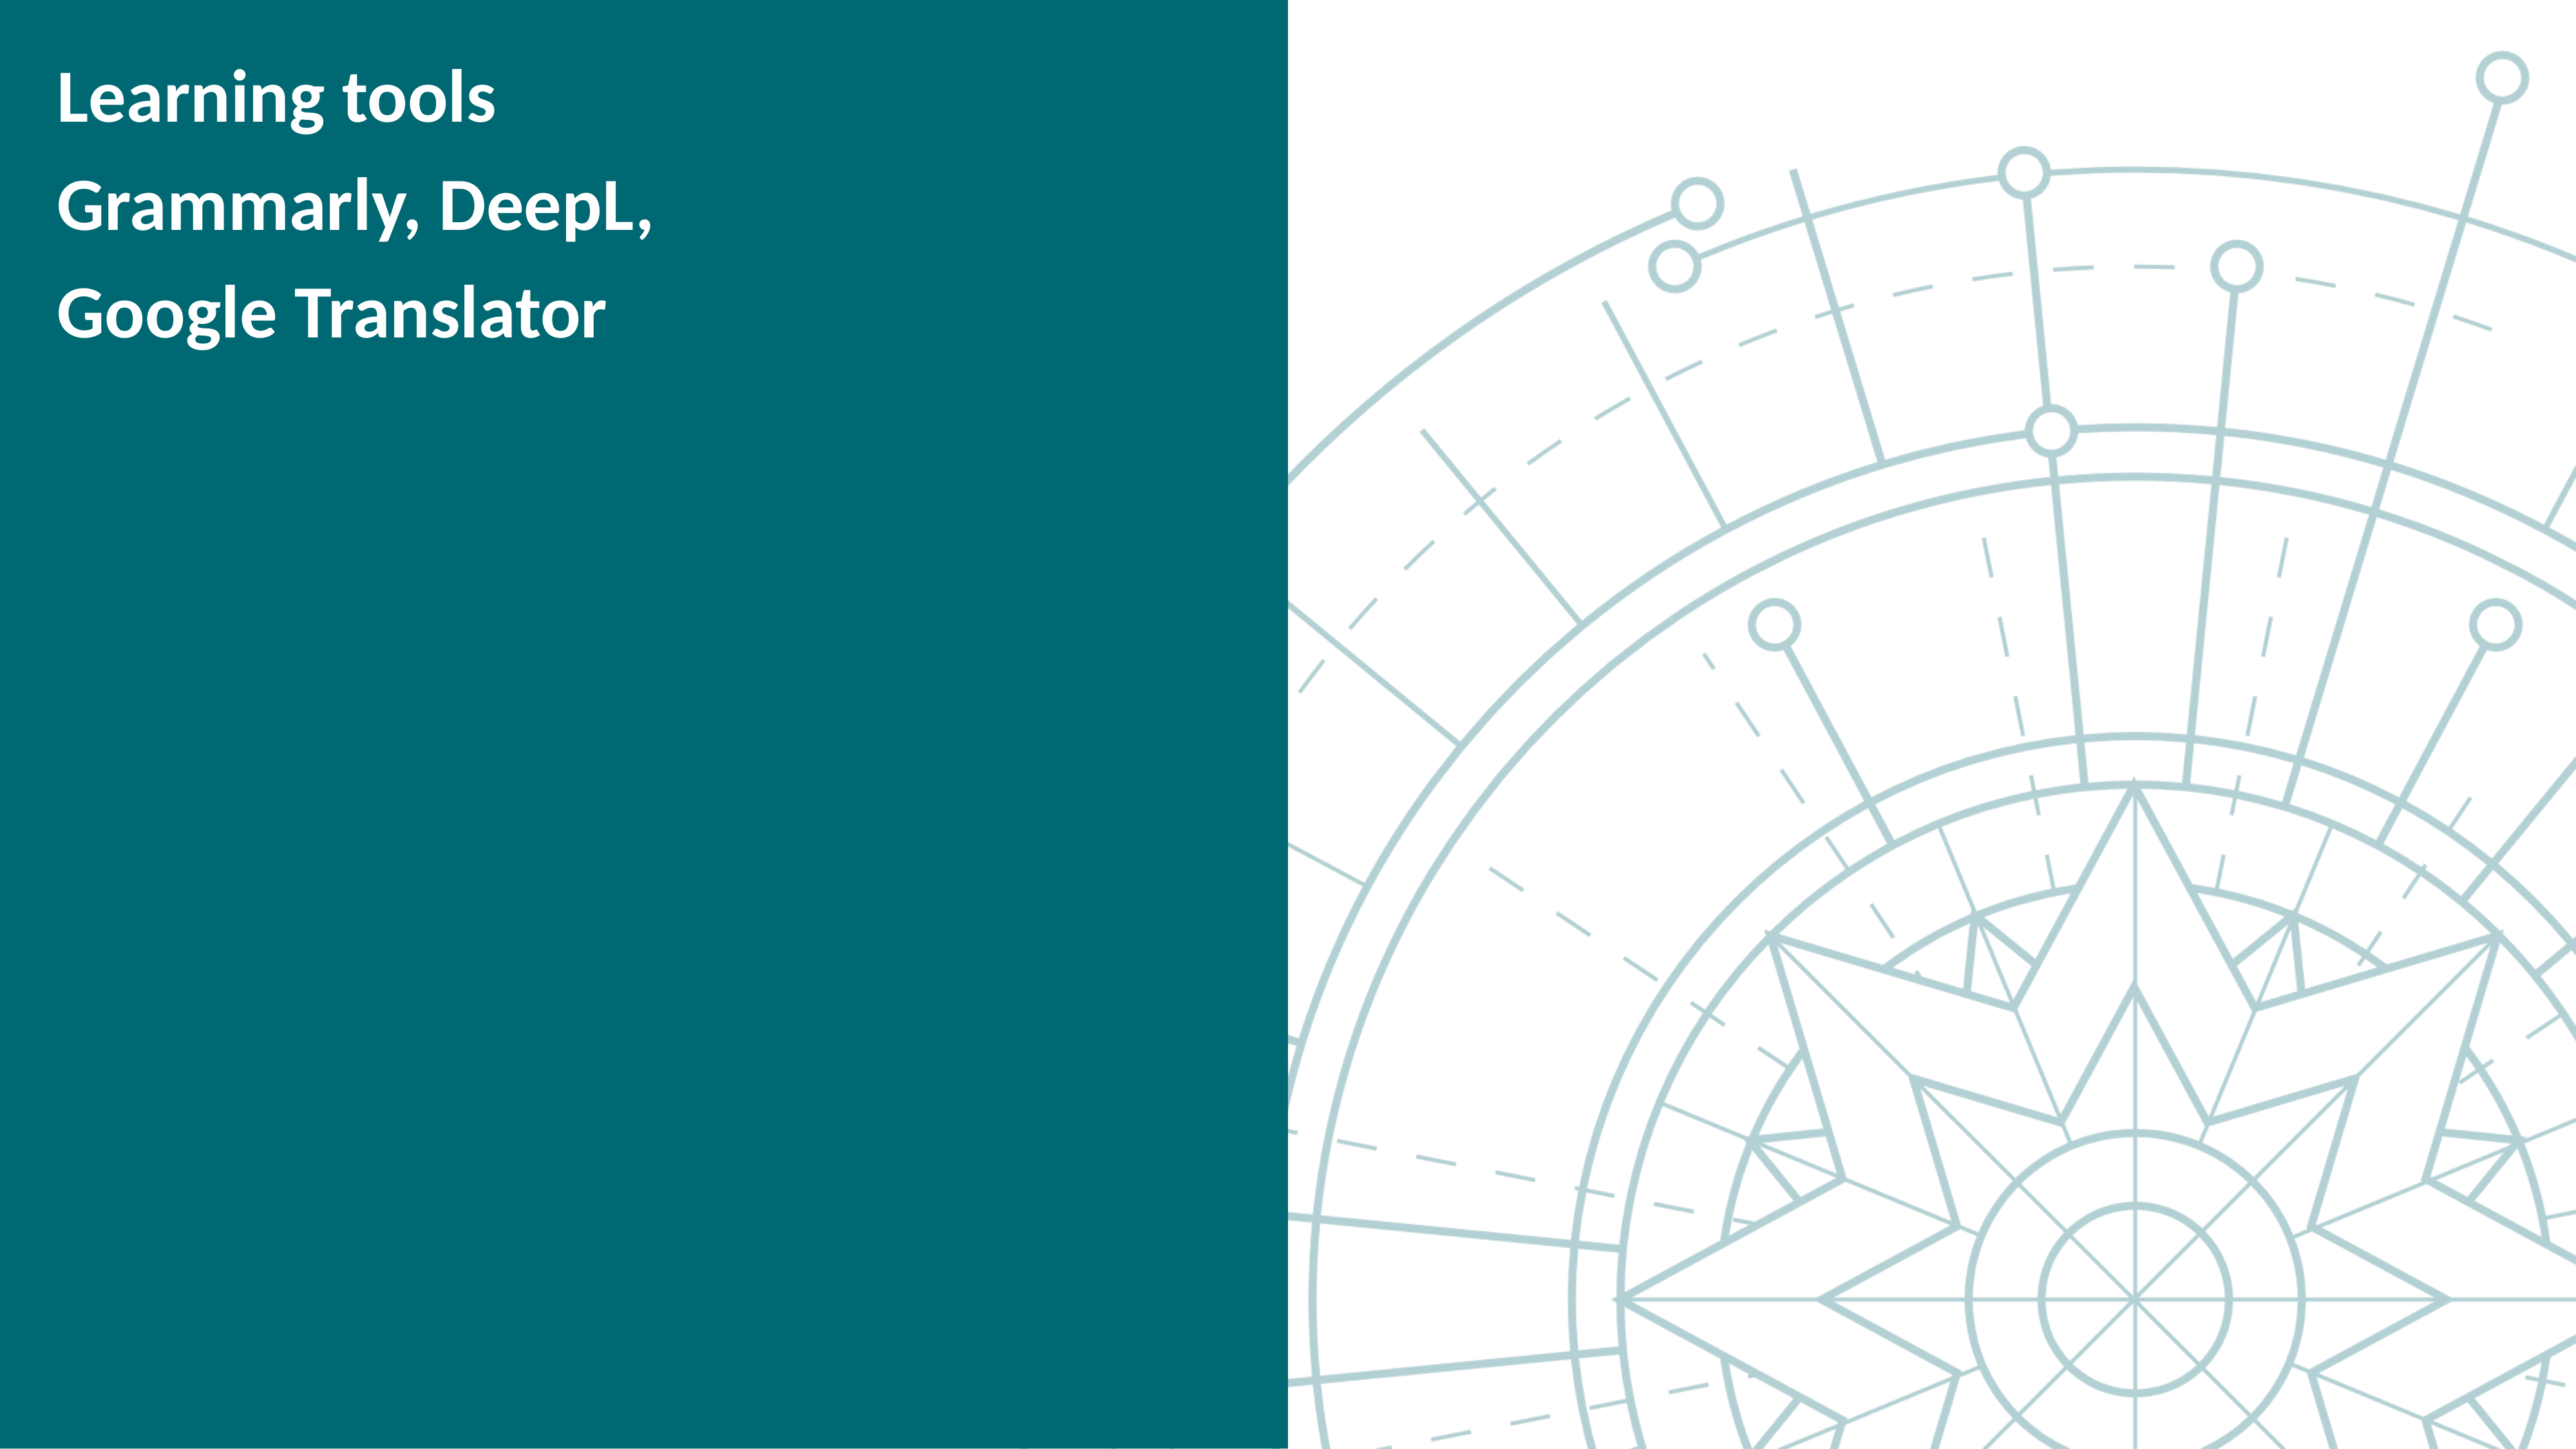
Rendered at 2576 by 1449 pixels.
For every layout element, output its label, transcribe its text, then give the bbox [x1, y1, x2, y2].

list Learning tools Grammarly, DeepL, Google Translator [0, 0, 1288, 1449]
picture [1288, 0, 2576, 1449]
